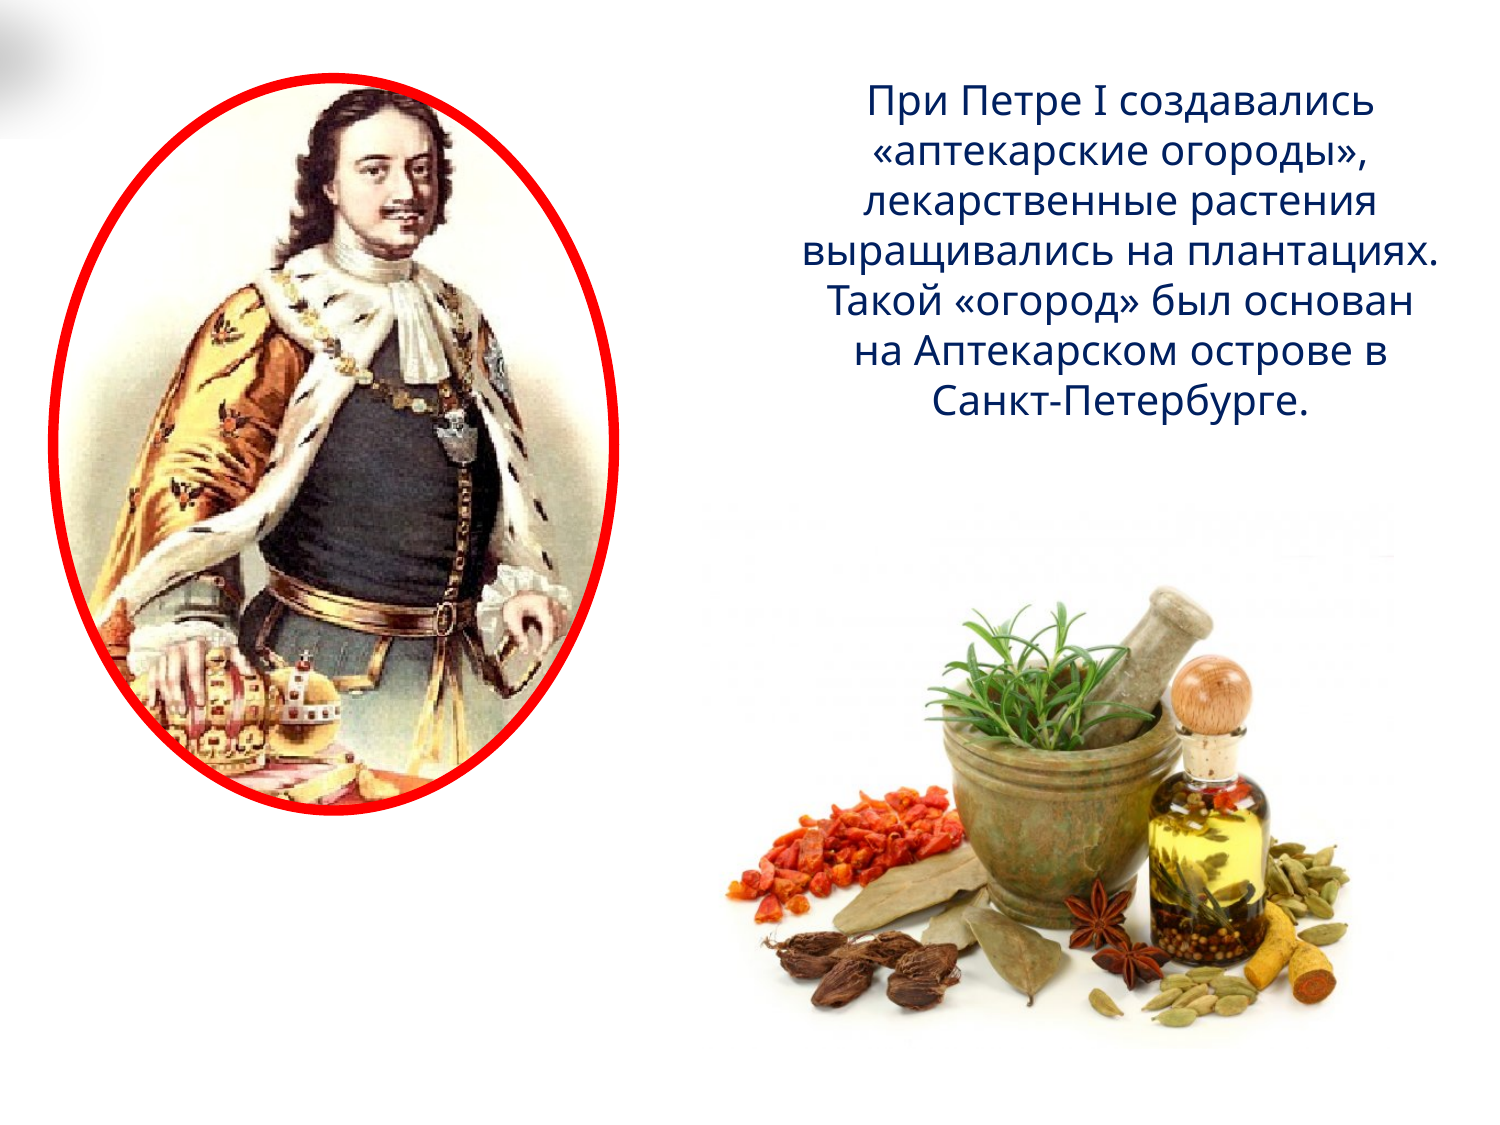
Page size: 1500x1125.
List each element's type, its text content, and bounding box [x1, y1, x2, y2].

picture [702, 503, 1394, 1049]
text_box При Петре I создавались «аптекарские огороды», лекарственные растения выращивались на плантациях. Такой «огород» был основан на Аптекарском острове в Санкт-Петербурге. [785, 66, 1456, 432]
picture [52, 77, 615, 811]
